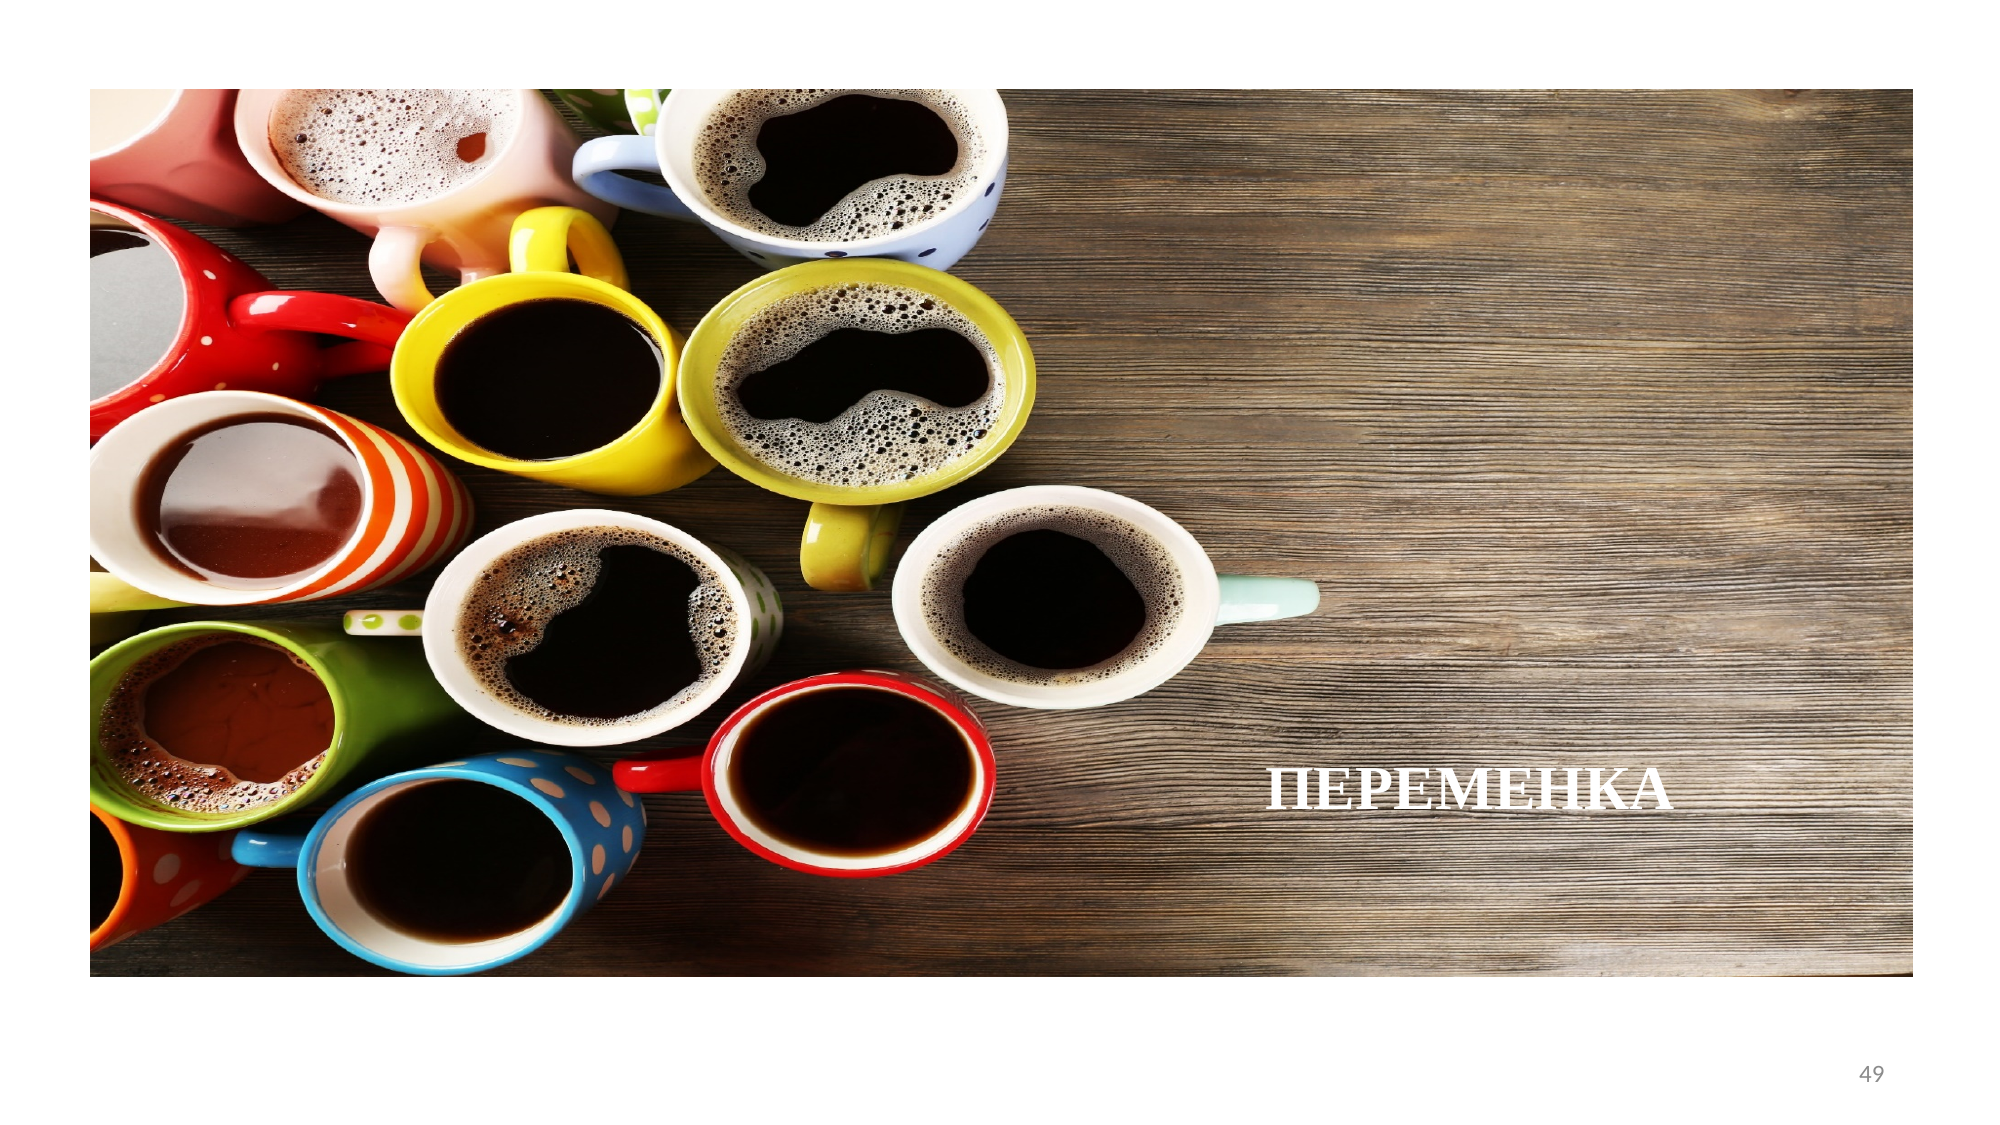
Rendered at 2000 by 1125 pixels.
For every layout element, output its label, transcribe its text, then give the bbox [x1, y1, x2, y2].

picture [90, 89, 1913, 977]
slide_number 49 [1433, 1042, 1900, 1103]
